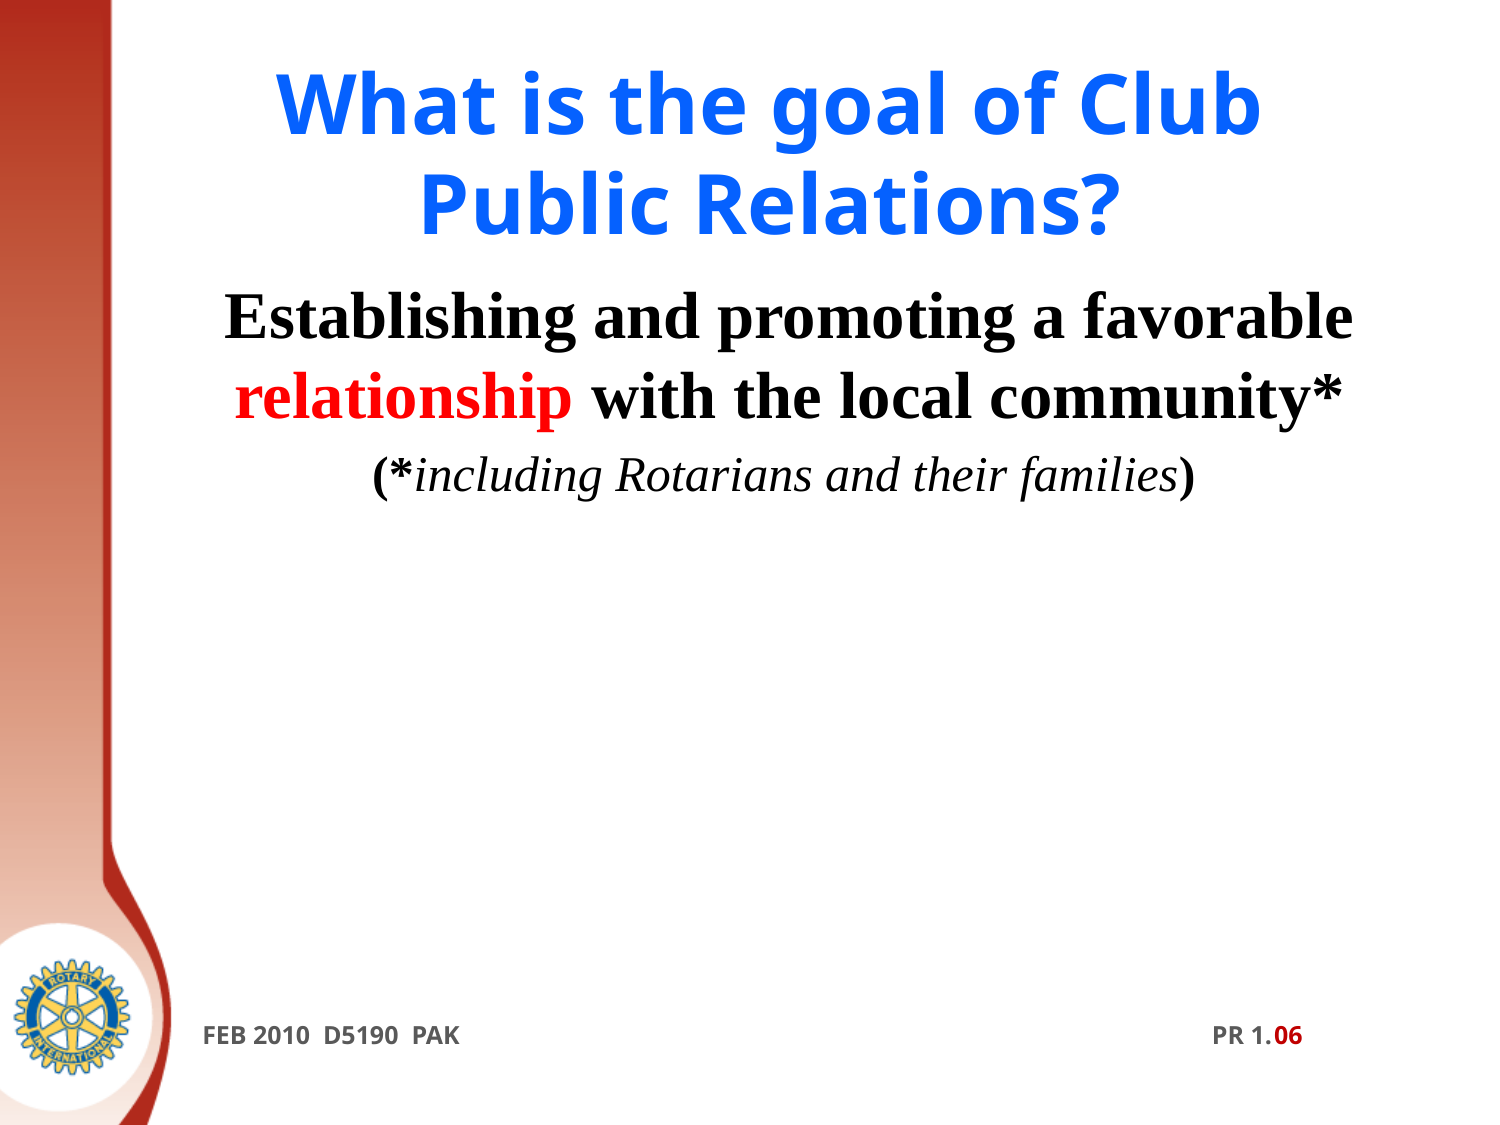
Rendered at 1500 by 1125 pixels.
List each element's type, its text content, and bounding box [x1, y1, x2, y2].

list Establishing and promoting a favorable relationship with the local community* (*including Rotarians and their families) [142, 263, 1439, 1033]
picture [0, 0, 1500, 1125]
title What is the goal of Club Public Relations? [126, 24, 1414, 263]
text_box FEB 2010 D5190 PAK PR 1.06 [187, 1012, 1398, 1058]
